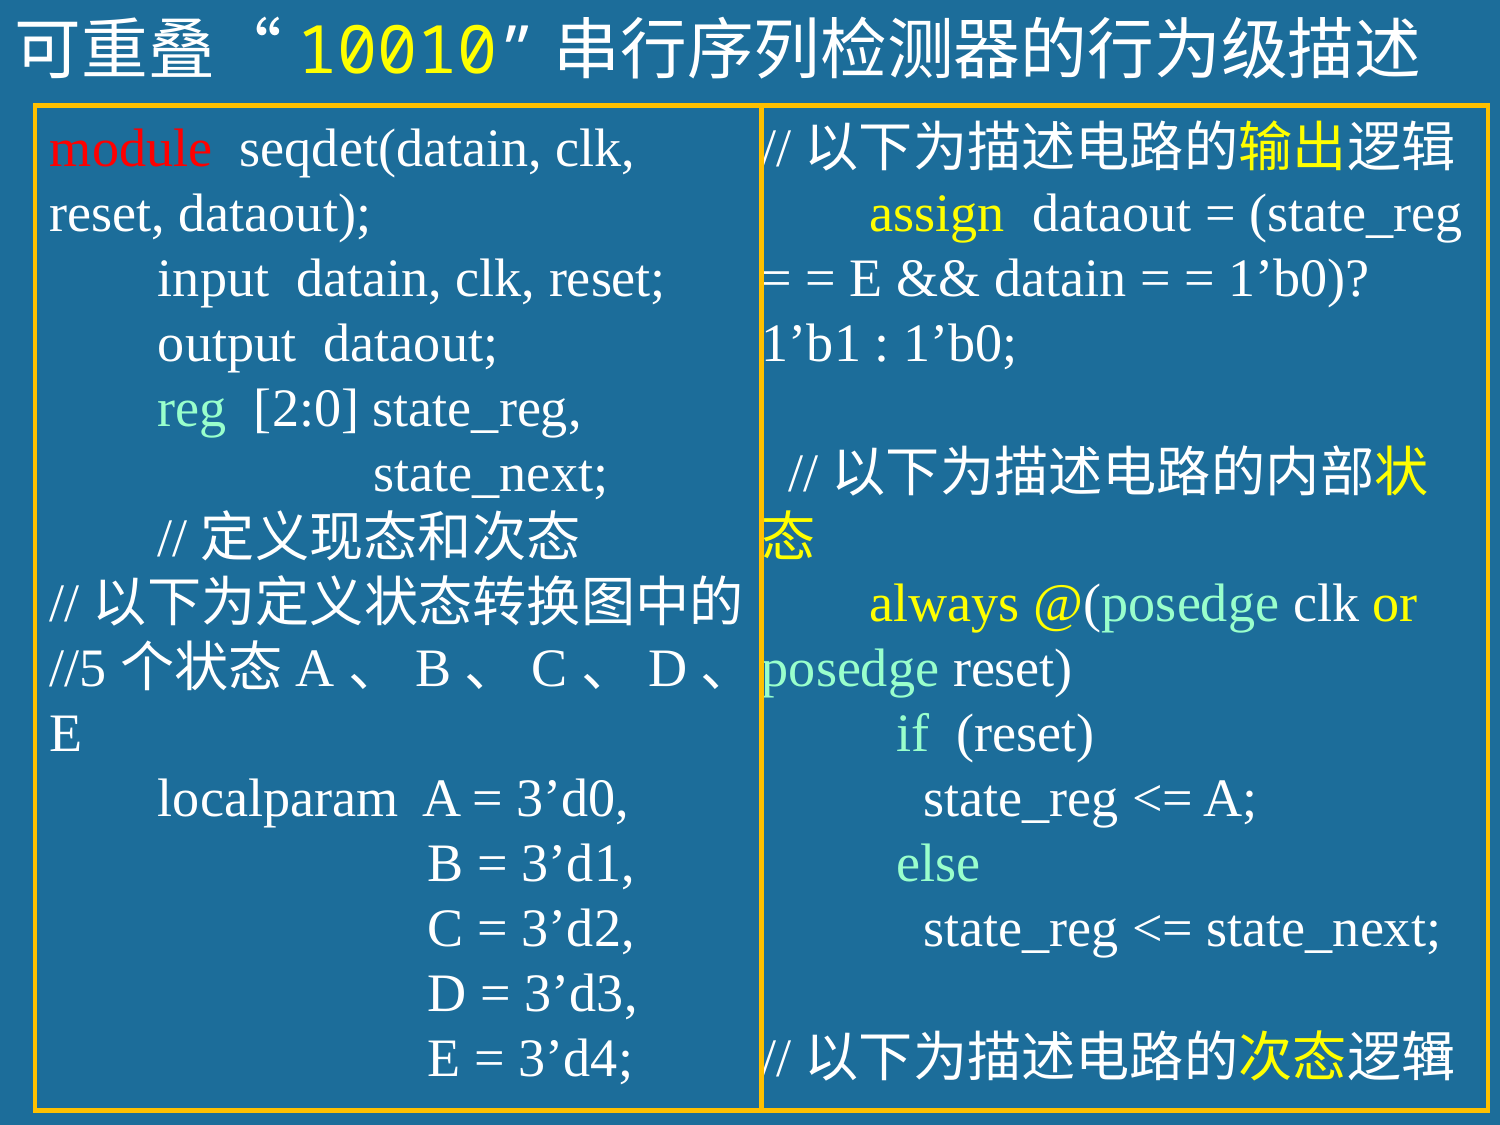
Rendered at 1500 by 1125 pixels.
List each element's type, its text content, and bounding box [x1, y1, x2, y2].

slide_number 81 [1151, 1024, 1465, 1101]
text_box module seqdet(datain, clk, reset, dataout); input datain, clk, reset; output dataout; reg [2:0] state_reg, state_next; //定义现态和次态 //以下为定义状态转换图中的 //5个状态A、B、C、D、E localparam A = 3’d0, B = 3’d1, C = 3’d2, D = 3’d3, E = 3’d4; //以下为描述电路的输出逻辑 assign dataout = (state_reg = = E && datain = = 1’b0)? 1’b1 : 1’b0; //以下为描述电路的内部状态 always @(posedge clk or posedge reset) if (reset) state_reg <= A; else state_reg <= state_next; //以下为描述电路的次态逻辑 [35, 105, 1489, 1111]
text_box 可重叠“10010”串行序列检测器的行为级描述 [0, 0, 1500, 95]
